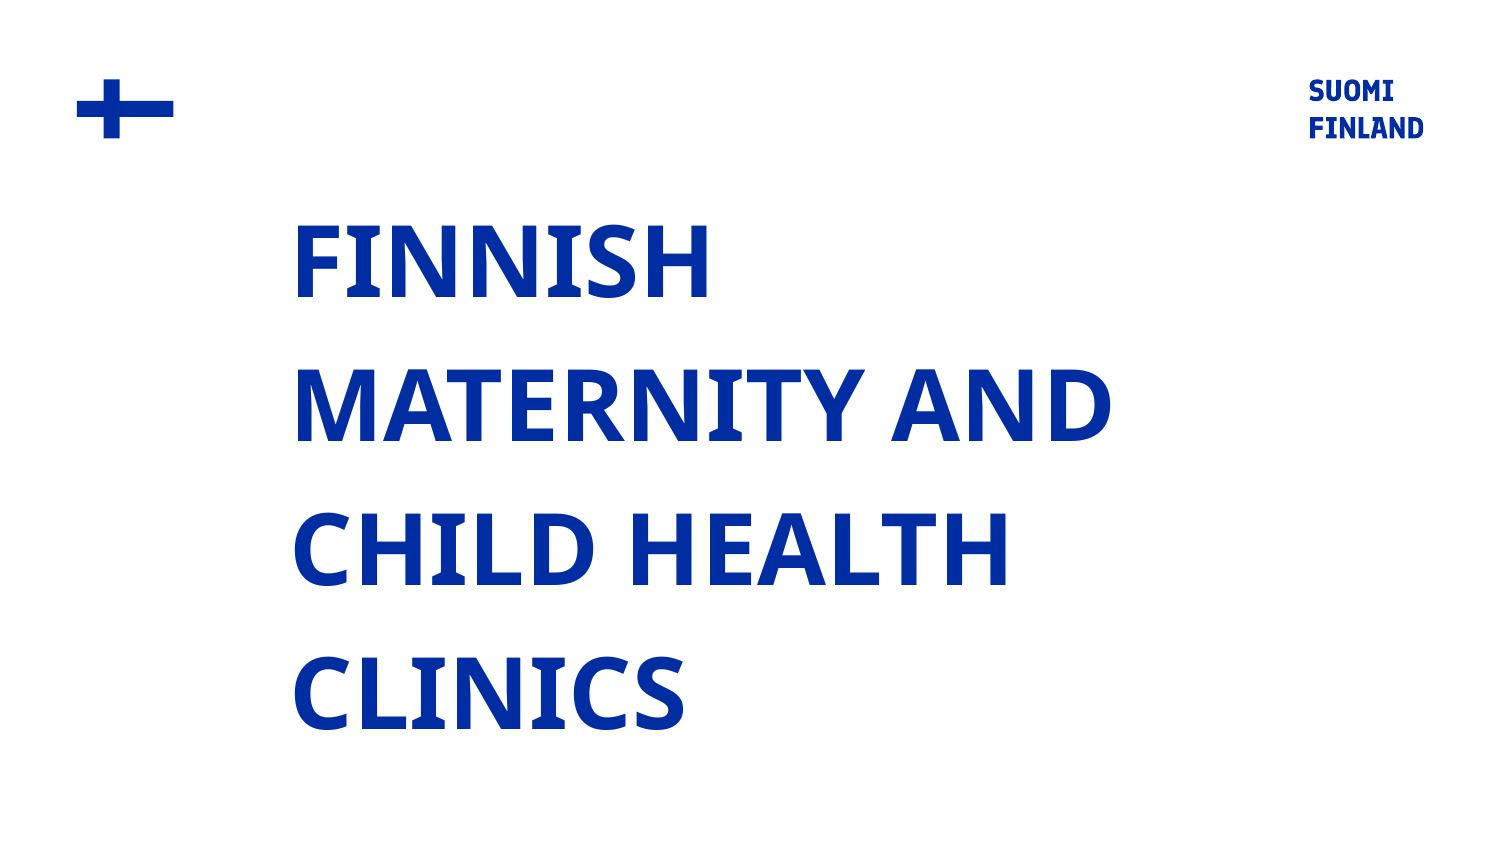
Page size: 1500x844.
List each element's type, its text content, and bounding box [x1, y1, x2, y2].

title FINNISH MATERNITY AND CHILD HEALTH CLINICS [289, 124, 1236, 694]
